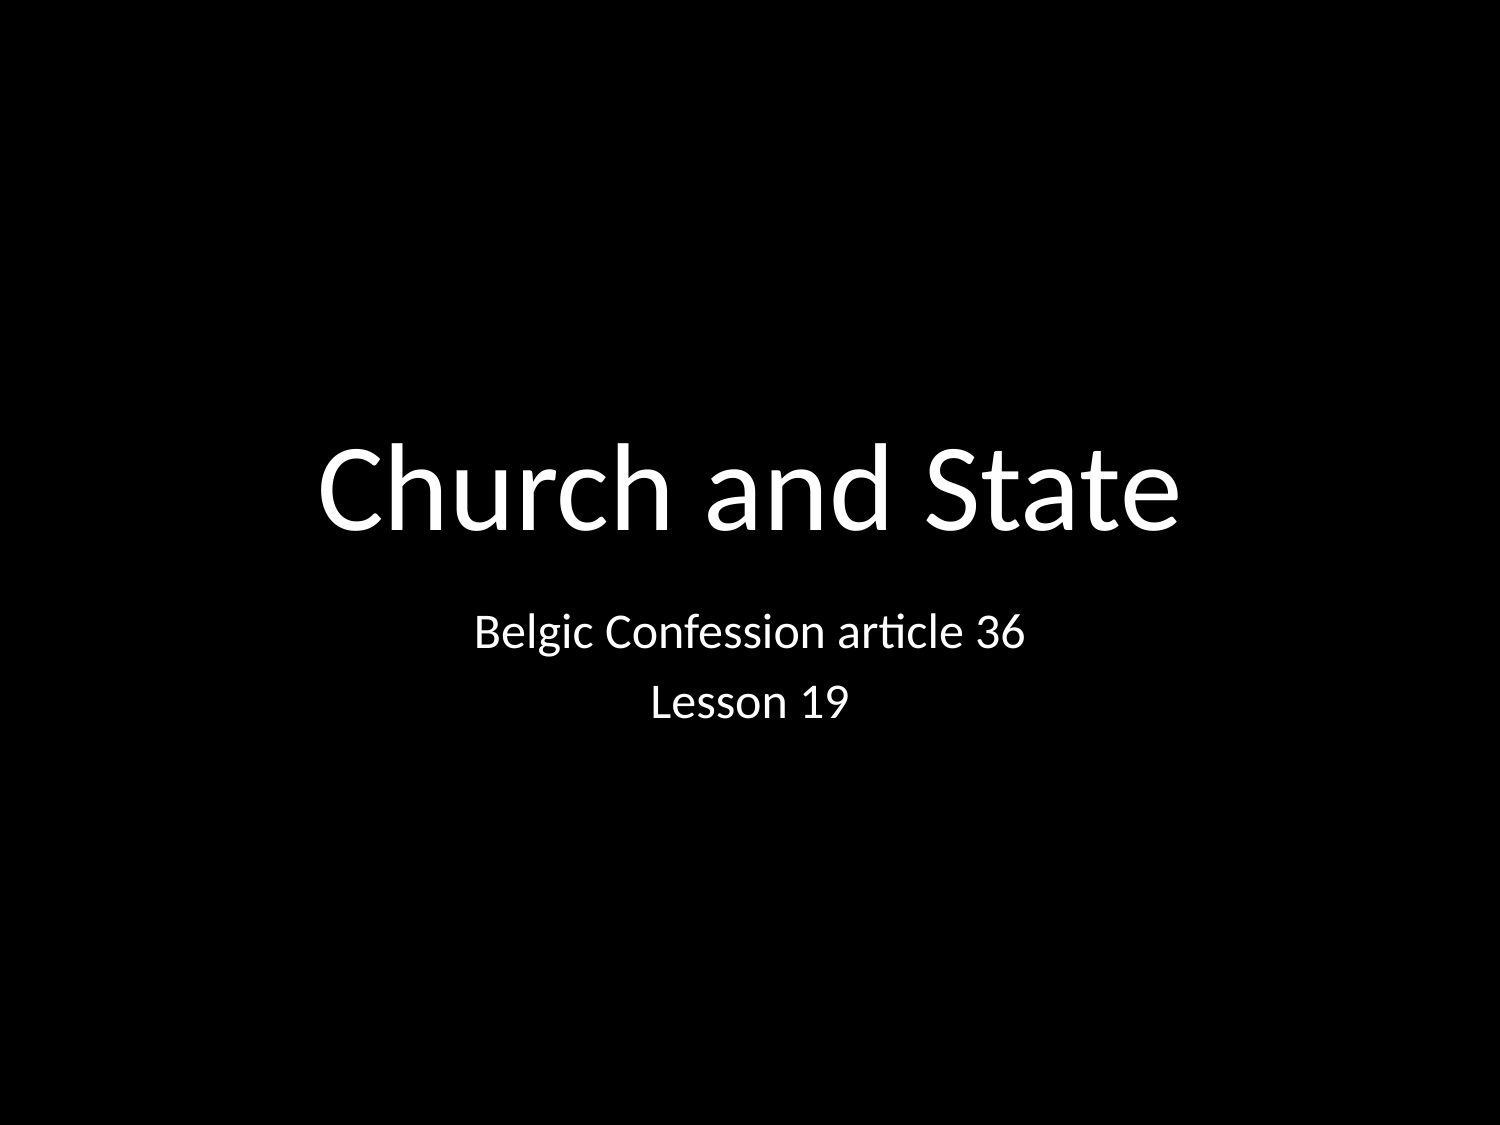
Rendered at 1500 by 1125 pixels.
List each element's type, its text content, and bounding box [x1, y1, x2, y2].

title Church and State [112, 375, 1388, 563]
subtitle Belgic Confession article 36 Lesson 19 [187, 590, 1313, 863]
